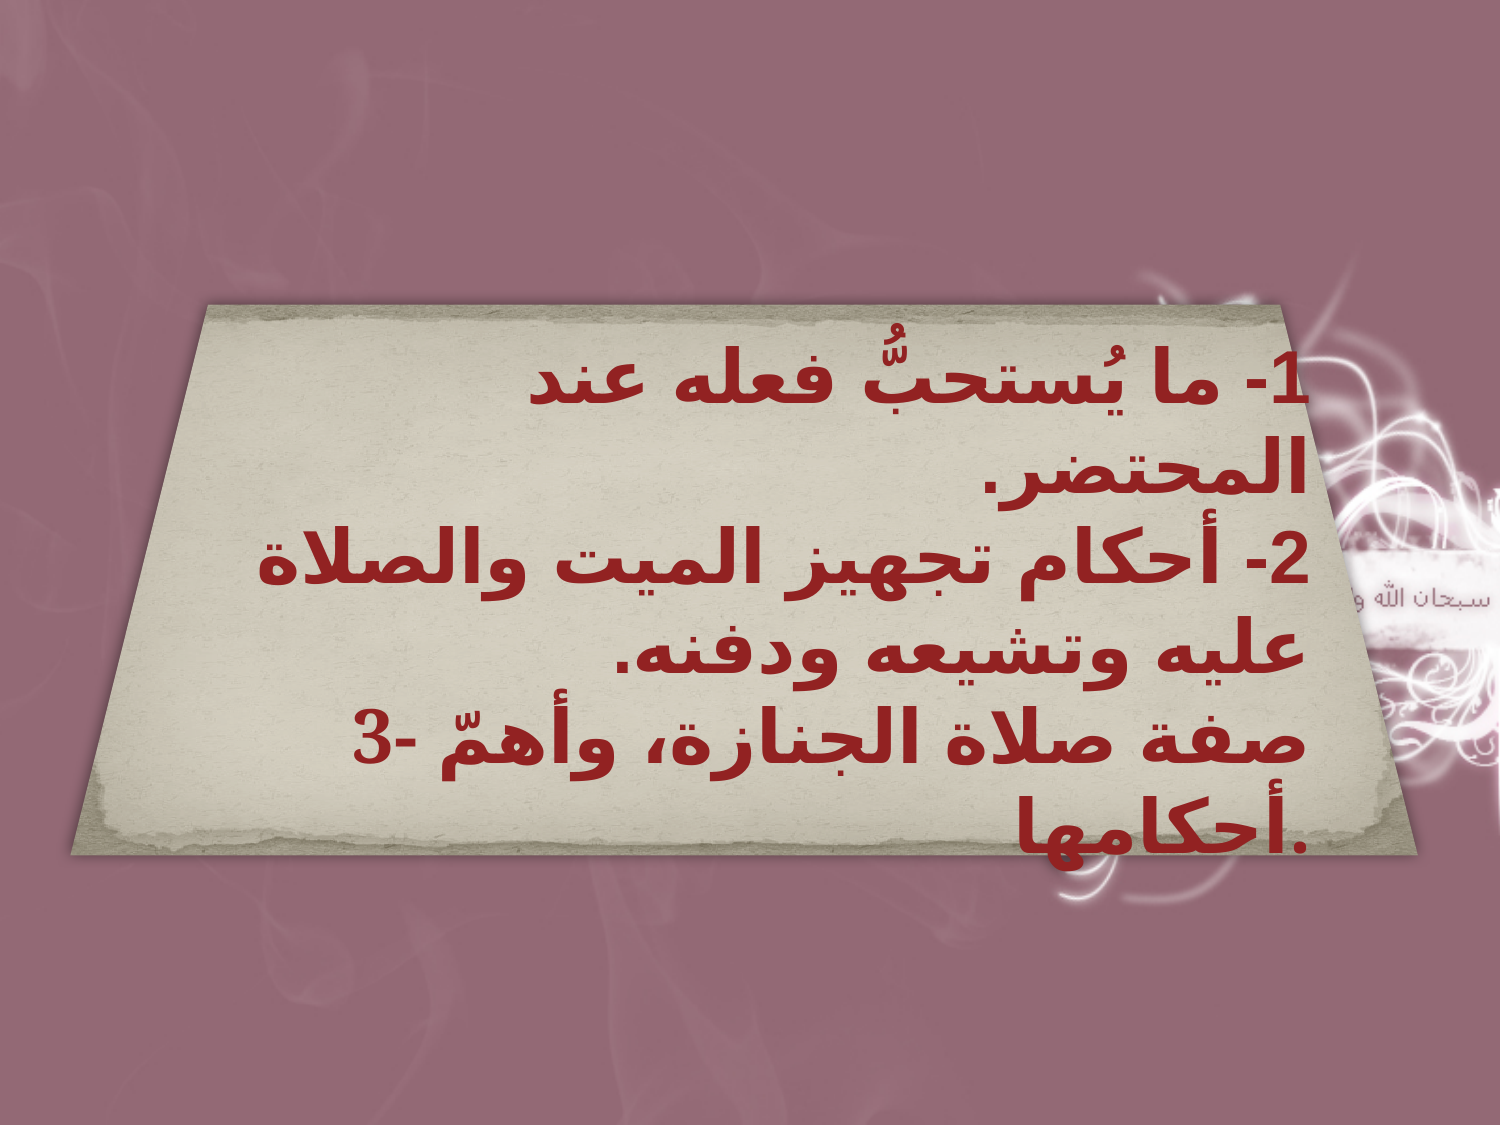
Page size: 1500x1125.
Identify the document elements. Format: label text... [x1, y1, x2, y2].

text_box 1- ما يُستحبُّ فعله عند المحتضر. 2- أحكام تجهيز الميت والصلاة عليه وتشيعه ودفنه. 3- صفة صلاة الجنازة، وأهمّ أحكامها. [70, 304, 1418, 856]
picture [0, 0, 1500, 1125]
